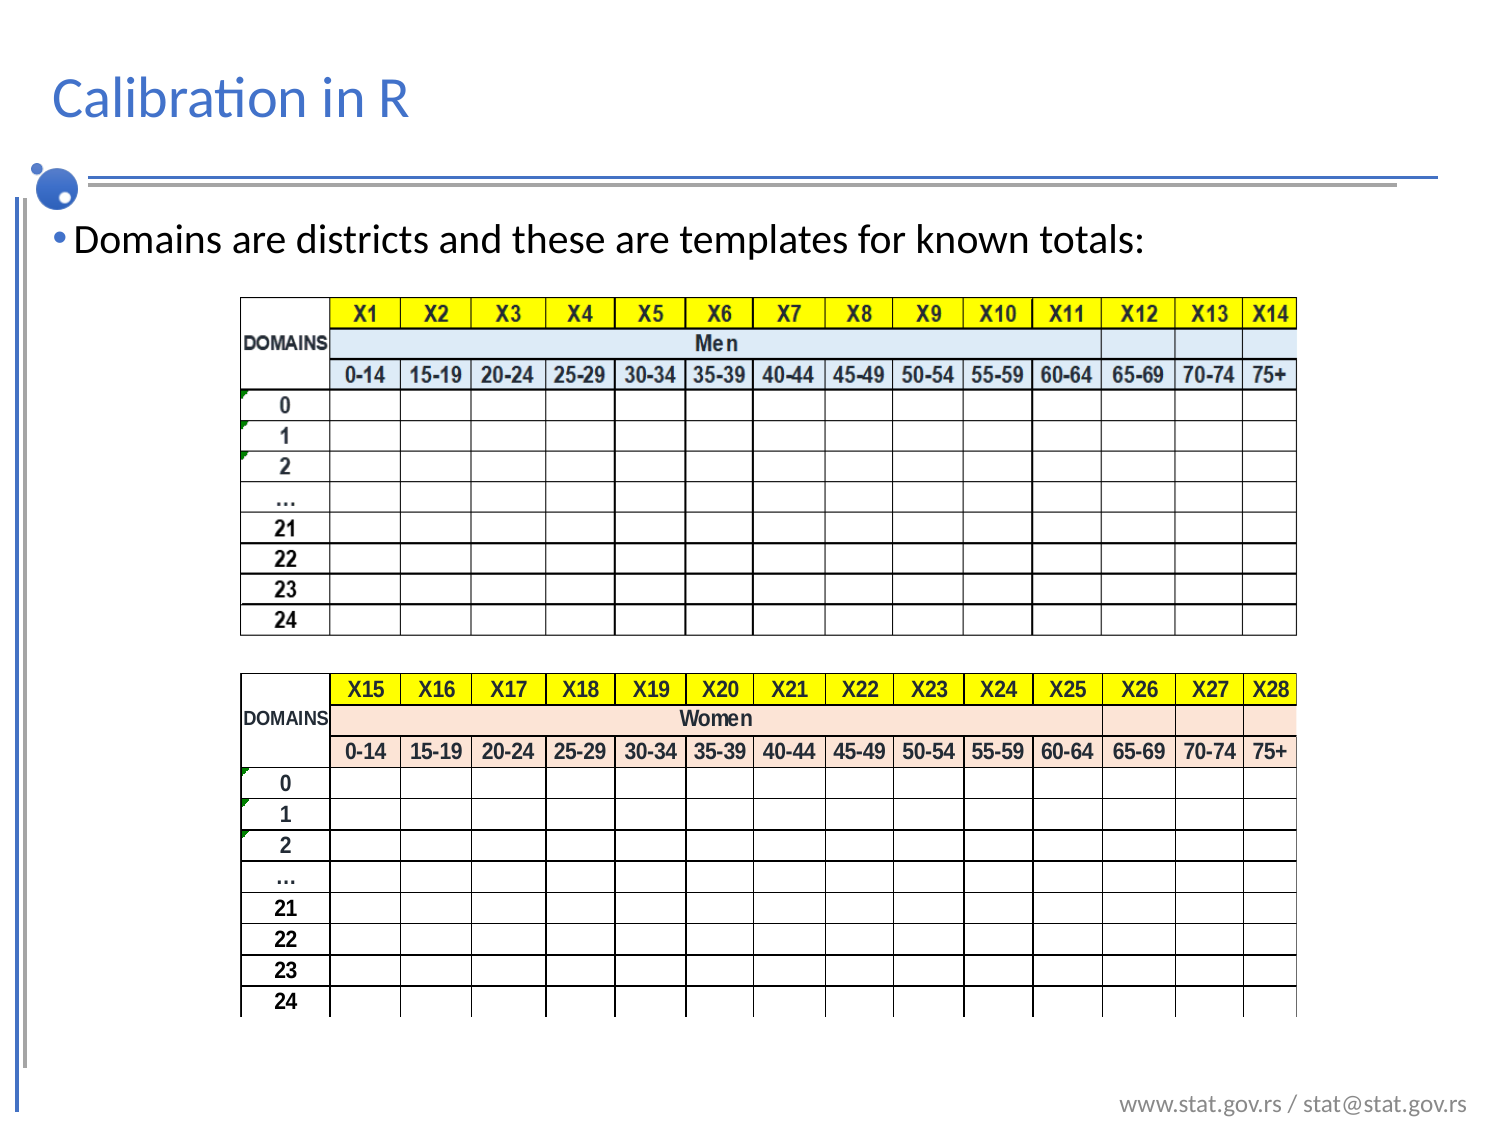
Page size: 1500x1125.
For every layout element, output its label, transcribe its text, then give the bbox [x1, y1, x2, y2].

title Calibration in R [37, 23, 1463, 174]
list Domains are districts and these are templates for known totals: [37, 210, 1463, 1058]
picture [240, 297, 1298, 637]
picture [31, 163, 78, 210]
picture [240, 672, 1298, 1019]
